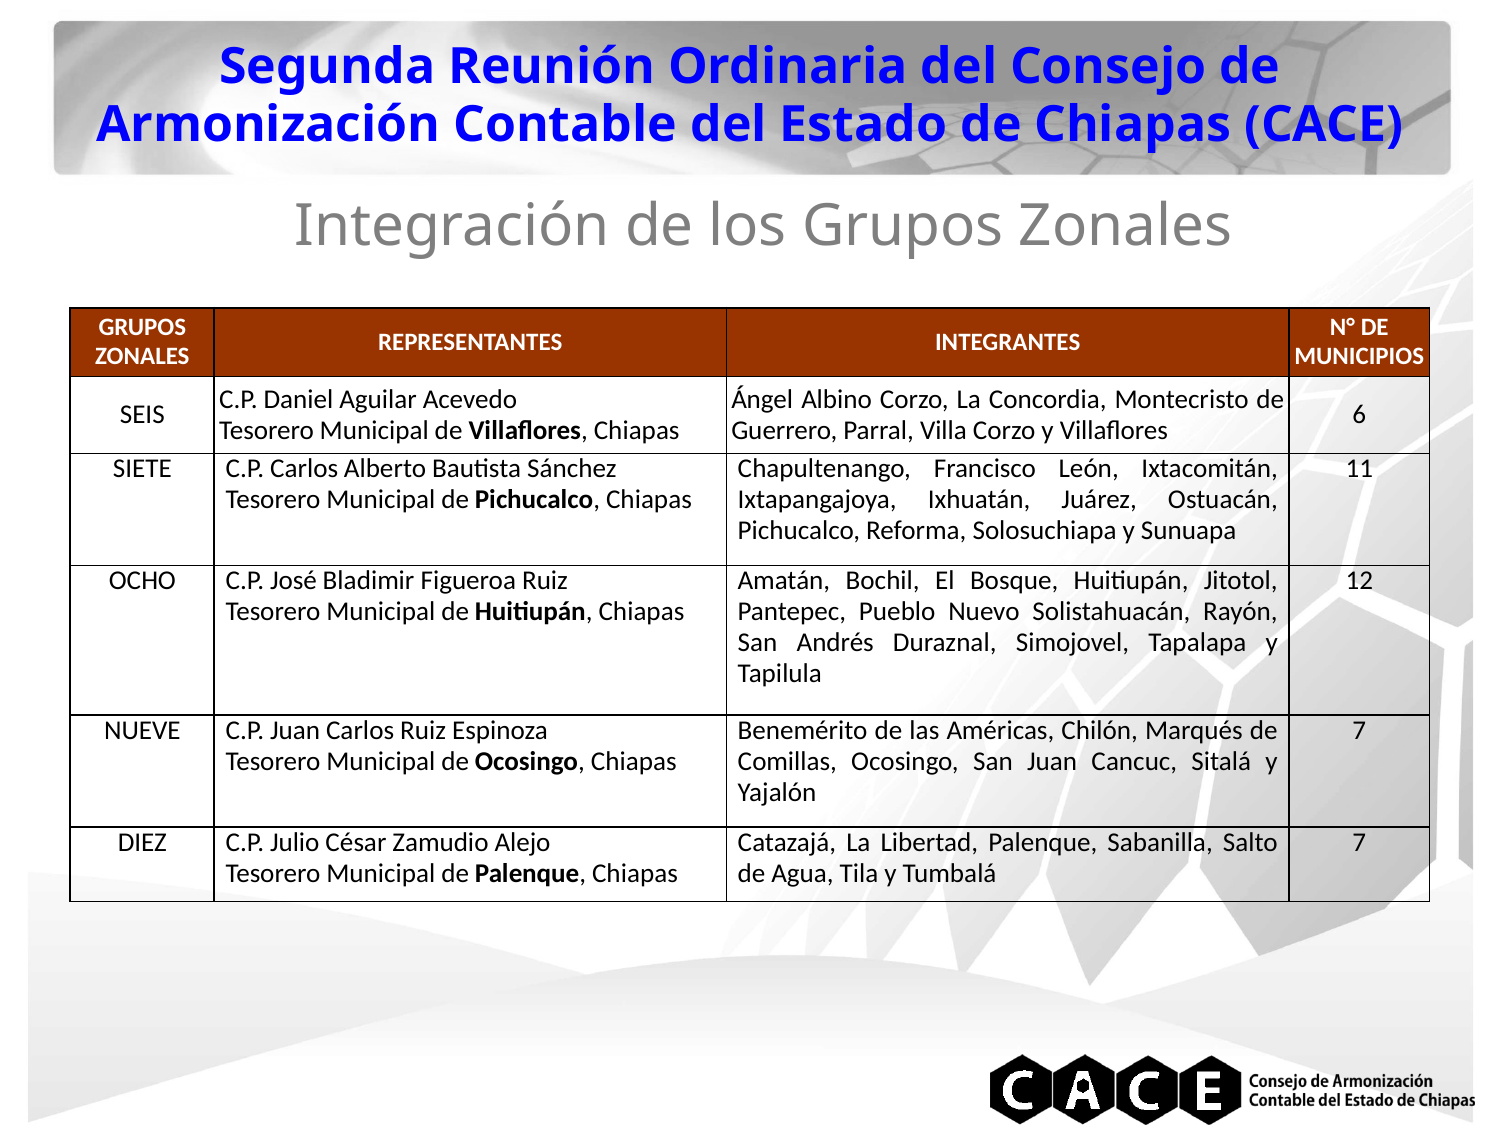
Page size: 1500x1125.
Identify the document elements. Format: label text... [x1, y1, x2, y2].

table_cell Amatán, Bochil, El Bosque, Huitiupán, Jitotol, Pantepec, Pueblo Nuevo Solistahuacán, Rayón, San Andrés Duraznal, Simojovel, Tapalapa y Tapilula [727, 566, 1288, 714]
table_cell 7 [1290, 716, 1429, 826]
text_box Integración de los Grupos Zonales [58, 187, 1453, 266]
table_header N° DE MUNICIPIOS [1290, 309, 1429, 376]
table_cell 12 [1290, 566, 1429, 714]
table_header INTEGRANTES [727, 309, 1288, 376]
table_cell DIEZ [71, 828, 213, 901]
table_cell 11 [1290, 454, 1429, 565]
table_cell C.P. Juan Carlos Ruiz Espinoza Tesorero Municipal de Ocosingo, Chiapas [215, 716, 726, 826]
table_cell NUEVE [71, 716, 213, 826]
table_cell 6 [1290, 377, 1429, 453]
table_cell C.P. Julio César Zamudio Alejo Tesorero Municipal de Palenque, Chiapas [215, 828, 726, 901]
table_cell C.P. Carlos Alberto Bautista Sánchez Tesorero Municipal de Pichucalco, Chiapas [215, 454, 726, 565]
table_cell C.P. José Bladimir Figueroa Ruiz Tesorero Municipal de Huitiupán, Chiapas [215, 566, 726, 714]
table_header REPRESENTANTES [215, 309, 726, 376]
table_cell C.P. Daniel Aguilar Acevedo Tesorero Municipal de Villaflores, Chiapas [215, 377, 726, 453]
table_cell SIETE [71, 454, 213, 565]
table_cell Chapultenango, Francisco León, Ixtacomitán, Ixtapangajoya, Ixhuatán, Juárez, Ostuacán, Pichucalco, Reforma, Solosuchiapa y Sunuapa [727, 454, 1288, 565]
table_header GRUPOS ZONALES [71, 309, 213, 376]
table_cell SEIS [71, 377, 213, 453]
table_cell OCHO [71, 566, 213, 714]
table_cell Benemérito de las Américas, Chilón, Marqués de Comillas, Ocosingo, San Juan Cancuc, Sitalá y Yajalón [727, 716, 1288, 826]
text_box Segunda Reunión Ordinaria del Consejo de Armonización Contable del Estado de Chiapas (CACE) [64, 27, 1436, 160]
table_cell 7 [1290, 828, 1429, 901]
table_cell Catazajá, La Libertad, Palenque, Sabanilla, Salto de Agua, Tila y Tumbalá [727, 828, 1288, 901]
table_cell Ángel Albino Corzo, La Concordia, Montecristo de Guerrero, Parral, Villa Corzo y Villaflores [727, 377, 1288, 453]
